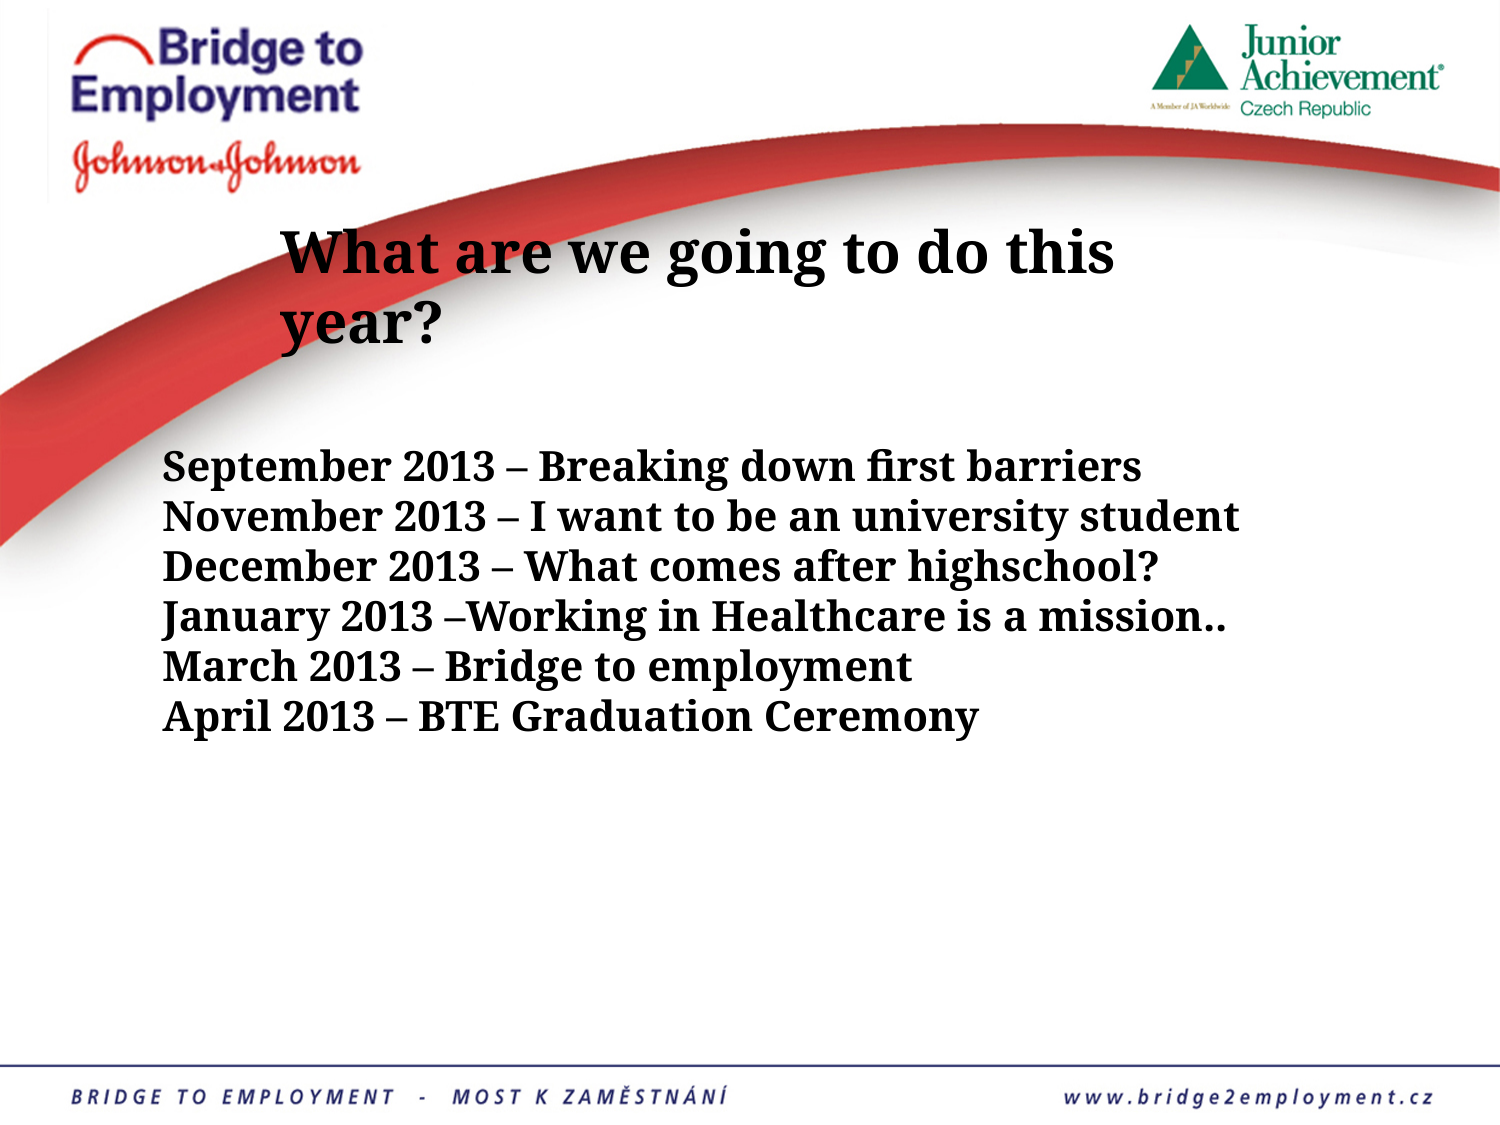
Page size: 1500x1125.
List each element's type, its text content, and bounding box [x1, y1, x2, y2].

text_box September 2013 – Breaking down first barriers November 2013 – I want to be an university student December 2013 – What comes after highschool? January 2013 –Working in Healthcare is a mission.. March 2013 – Bridge to employment April 2013 – BTE Graduation Ceremony [147, 432, 1435, 833]
text_box What are we going to do this year? [265, 208, 1294, 363]
picture [0, 0, 1500, 1125]
